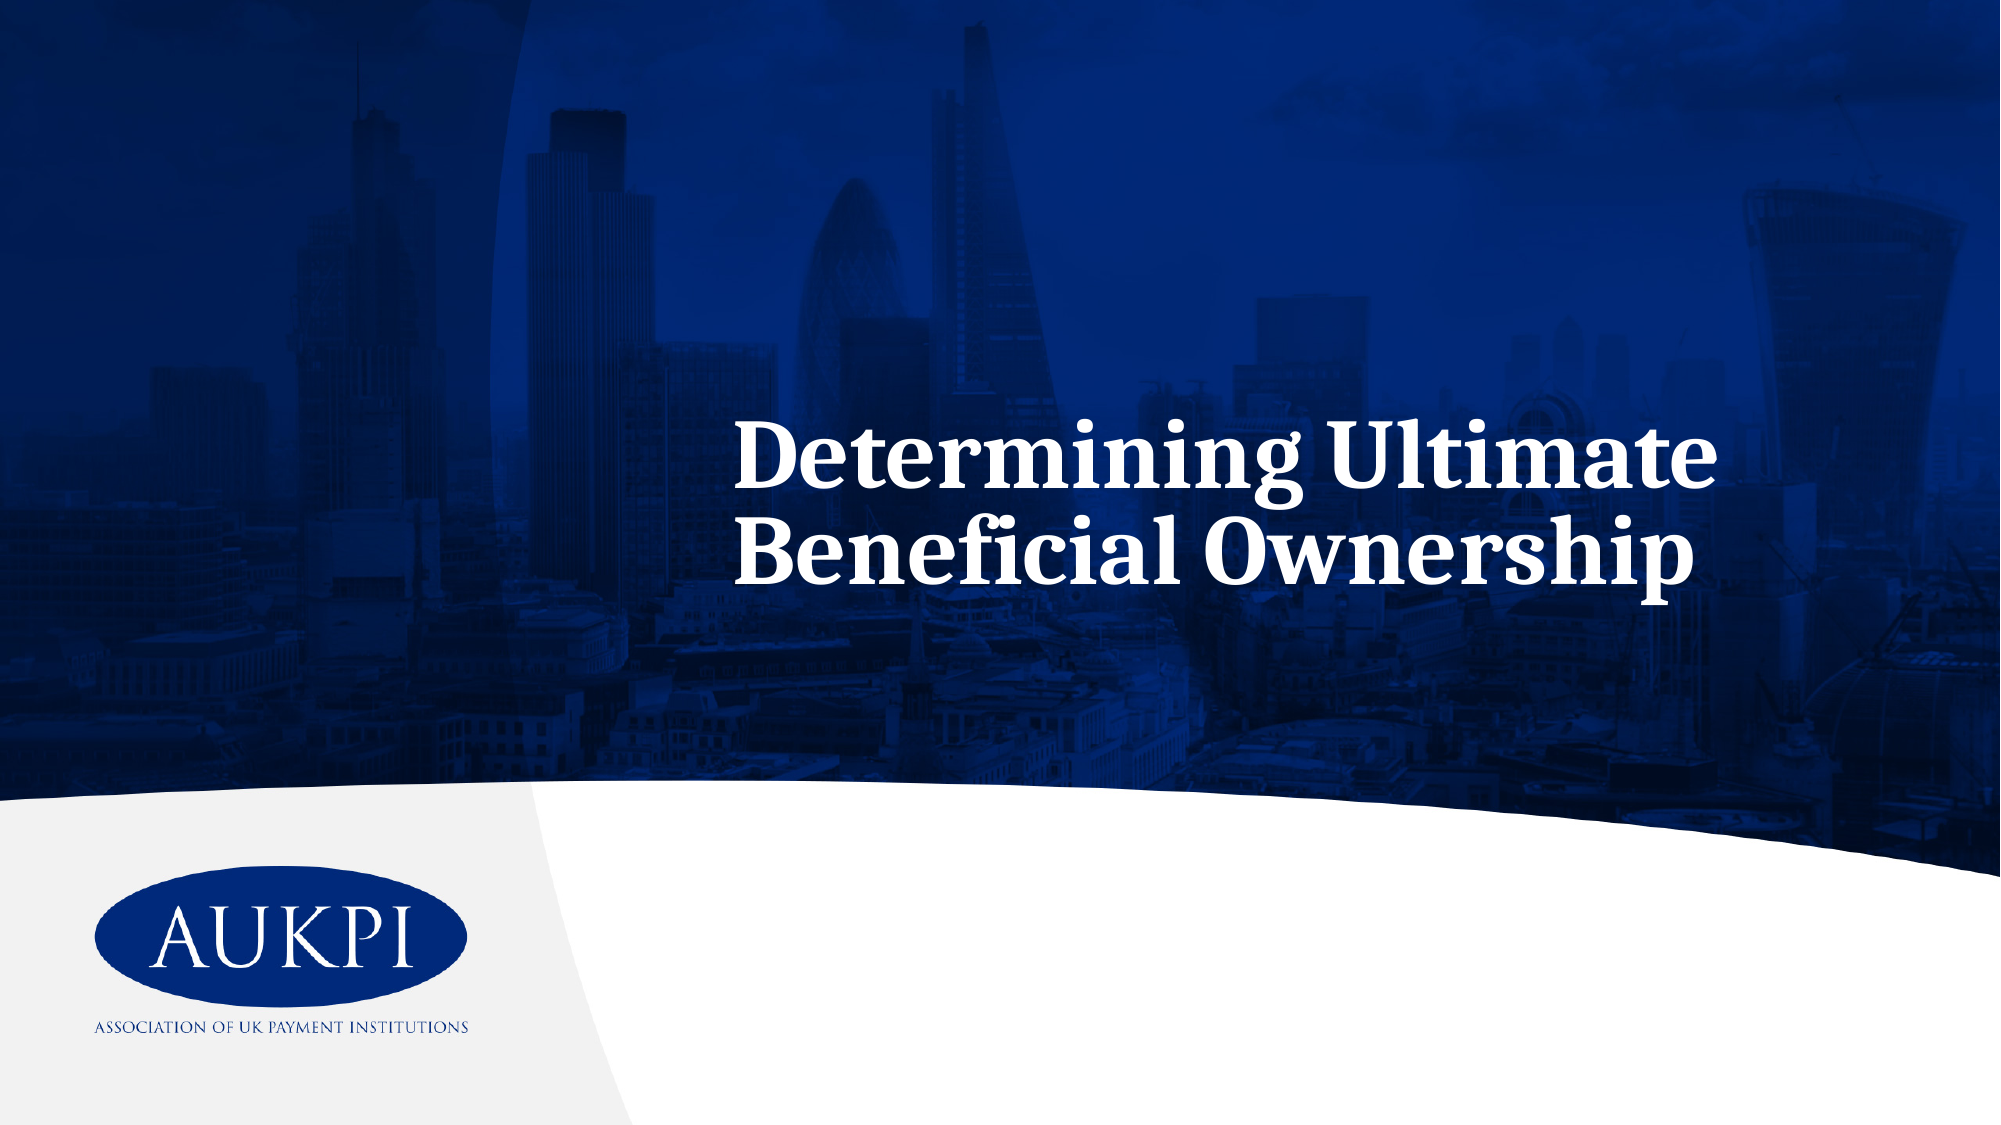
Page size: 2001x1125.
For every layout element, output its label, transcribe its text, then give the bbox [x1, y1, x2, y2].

picture [0, 0, 2000, 1125]
title Determining Ultimate Beneficial Ownership [732, 411, 1792, 703]
